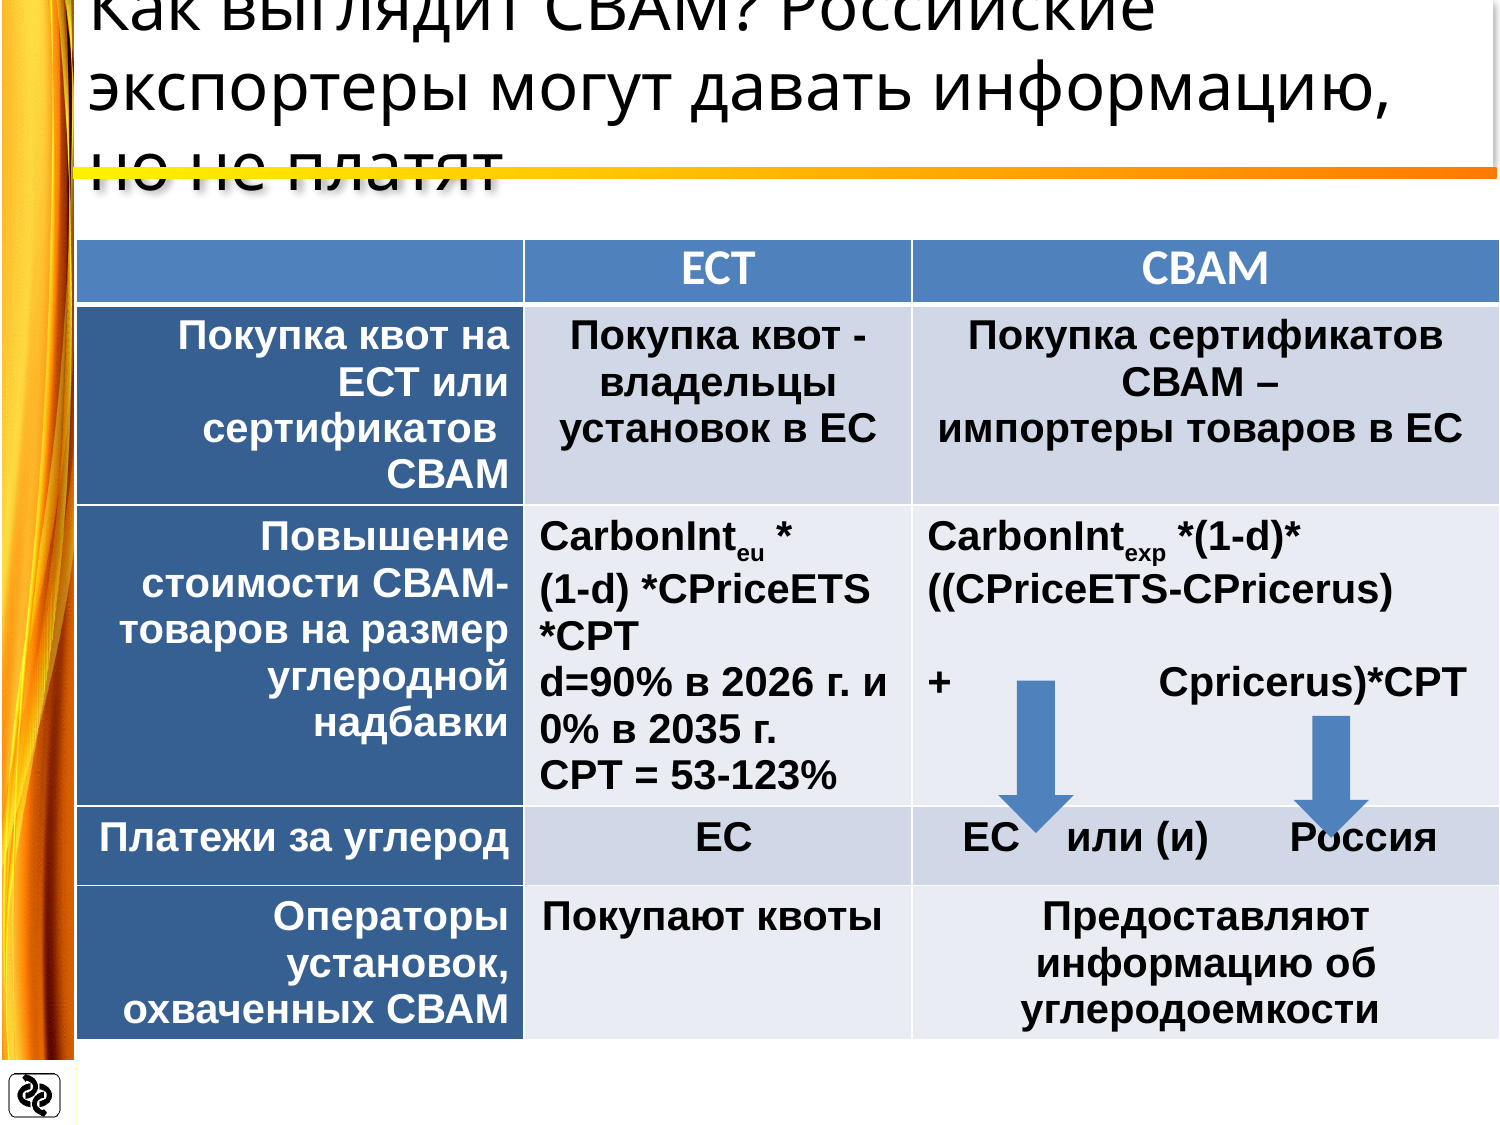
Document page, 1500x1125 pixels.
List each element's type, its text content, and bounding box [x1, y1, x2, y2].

table_cell Покупка квот на ЕСТ или сертификатов СВАМ [79, 307, 523, 504]
table_header [79, 240, 523, 302]
table_cell Покупка квот -владельцы установок в ЕС [525, 307, 911, 504]
table_cell Покупка сертификатов СВАМ – импортеры товаров в ЕС [913, 307, 1499, 504]
table_cell ЕС или (и) Россия [913, 807, 1499, 885]
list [0, 1060, 77, 1125]
table_cell Платежи за углерод [79, 807, 523, 885]
text_box [1291, 713, 1372, 840]
text_box [996, 678, 1076, 836]
table_cell CarbonIntexp *(1-d)* ((CPriceETS-СPricerus) + Cpricerus)*CPT [913, 506, 1499, 805]
table_cell CarbonInteu * (1-d) *CPriceETS *СPT d=90% в 2026 г. и 0% в 2035 г. CPT = 53-123% [525, 506, 911, 805]
picture [2, 0, 74, 1060]
table_header СВАМ [913, 240, 1499, 302]
title Как выглядит СВАМ? Российские экспортеры могут давать информацию, но не платят [76, 0, 1494, 165]
text_box [79, 165, 1499, 181]
table_cell Покупают квоты [525, 886, 911, 1039]
table_cell Повышение стоимости СВАМ-товаров на размер углеродной надбавки [79, 506, 523, 805]
table_cell Операторы установок, охваченных СВАМ [79, 886, 523, 1039]
table_cell Предоставляют информацию об углеродоемкости [913, 886, 1499, 1039]
table_cell ЕС [525, 807, 911, 885]
table_header ЕСТ [525, 240, 911, 302]
